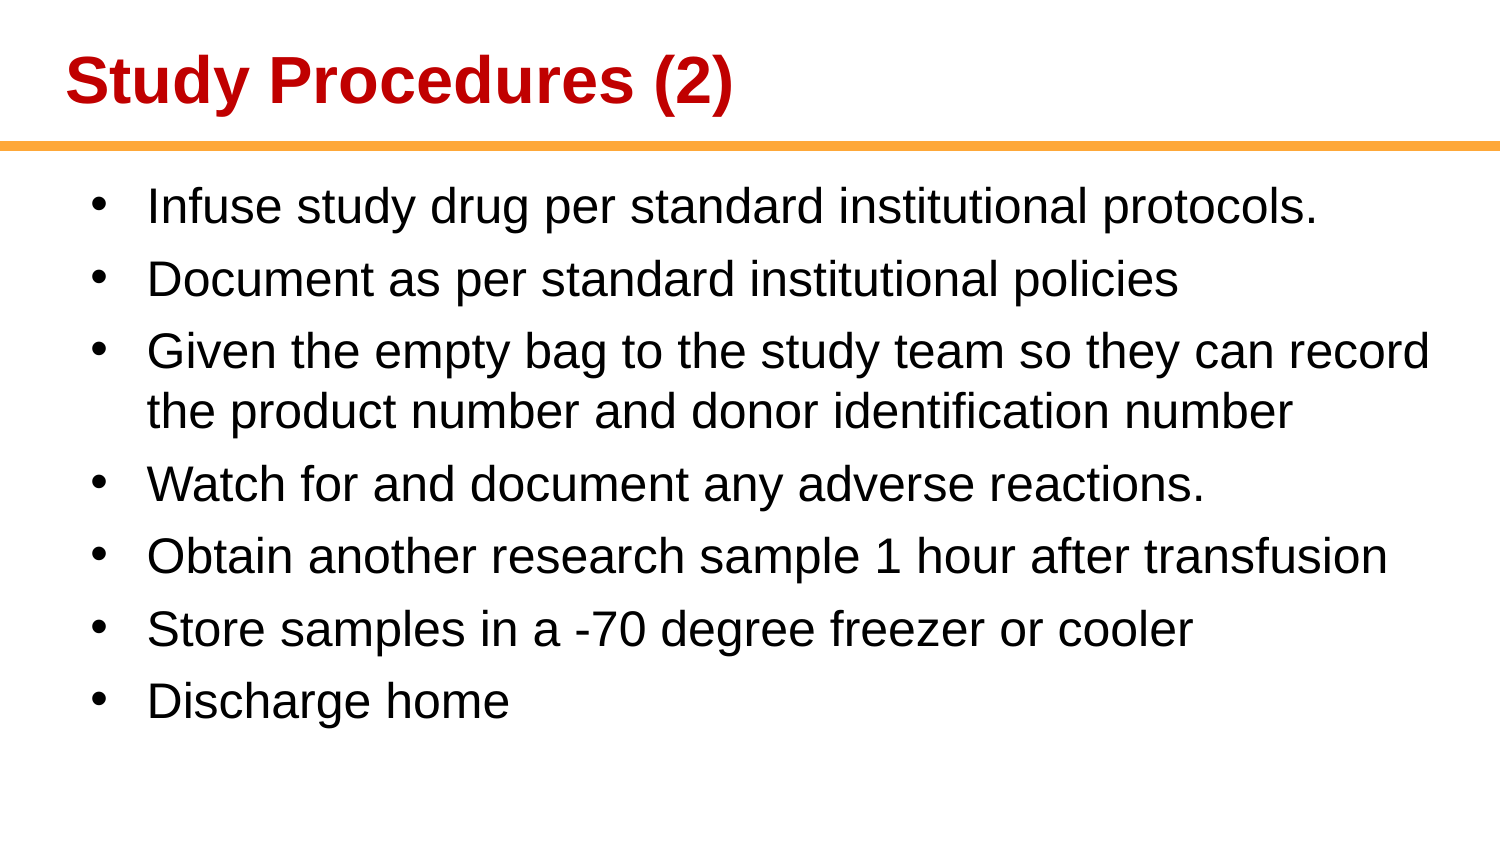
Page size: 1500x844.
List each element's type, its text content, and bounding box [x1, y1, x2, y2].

text_box Study Procedures (2) [50, 29, 1450, 125]
text_box Infuse study drug per standard institutional protocols. Document as per standard institutional policies Given the empty bag to the study team so they can record the product number and donor identification number Watch for and document any adverse reactions. Obtain another research sample 1 hour after transfusion Store samples in a -70 degree freezer or cooler Discharge home [75, 166, 1464, 737]
